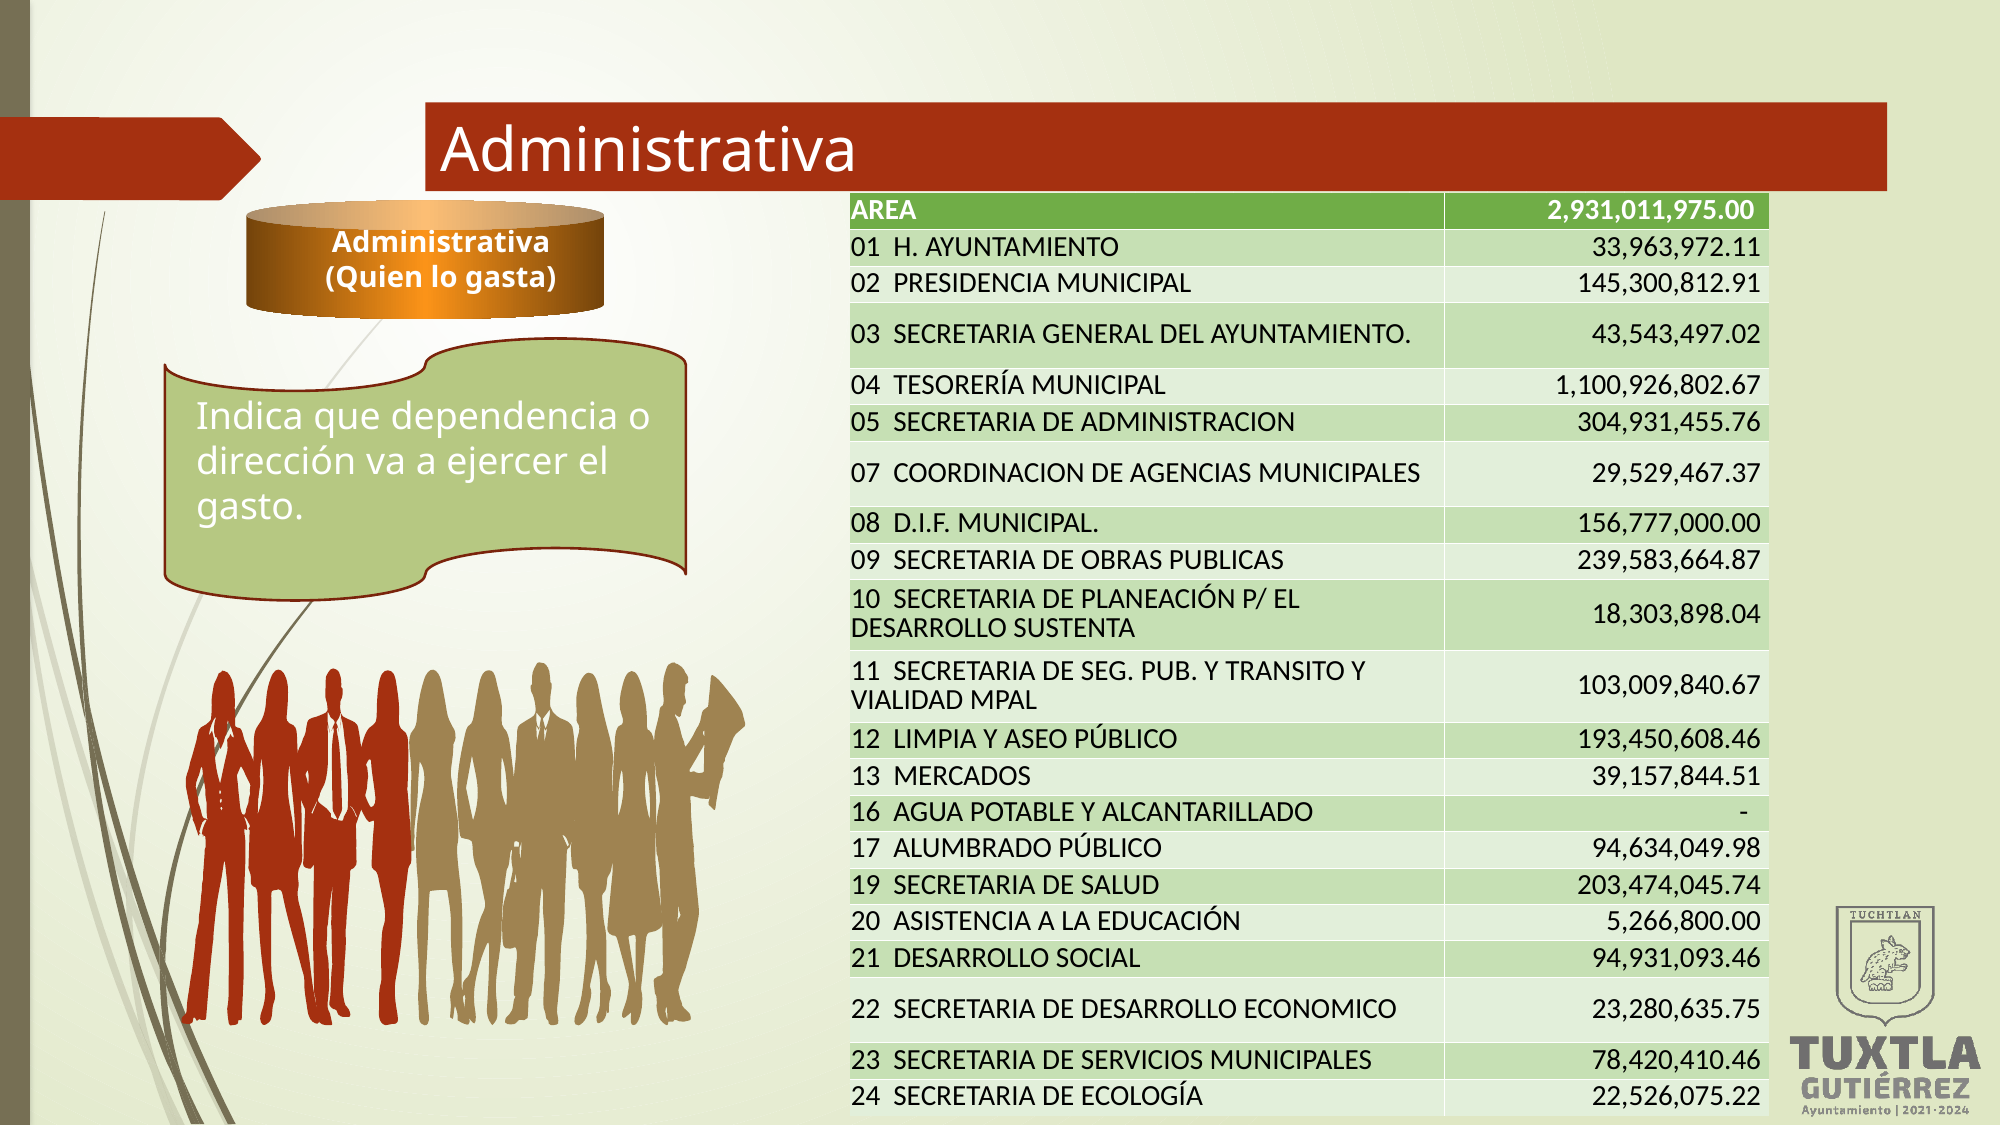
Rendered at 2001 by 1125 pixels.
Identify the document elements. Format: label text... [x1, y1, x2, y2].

table_cell 33,963,972.11 [1445, 230, 1769, 266]
table_cell 23,280,635.75 [1445, 978, 1769, 1042]
table_cell 08 D.I.F. MUNICIPAL. [850, 507, 1444, 543]
table_cell 04 TESORERÍA MUNICIPAL [850, 369, 1444, 404]
table_cell 02 PRESIDENCIA MUNICIPAL [850, 267, 1444, 302]
table_header 2,931,011,975.00 [1445, 193, 1769, 229]
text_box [180, 661, 746, 1026]
table_cell 10 SECRETARIA DE PLANEACIÓN P/ EL DESARROLLO SUSTENTA [850, 580, 1444, 650]
title Administrativa [425, 102, 1888, 192]
table_cell 29,529,467.37 [1445, 442, 1769, 506]
table_cell 103,009,840.67 [1445, 651, 1769, 722]
table_cell 07 COORDINACION DE AGENCIAS MUNICIPALES [850, 442, 1444, 506]
table_cell 05 SECRETARIA DE ADMINISTRACION [850, 405, 1444, 441]
table_cell 13 MERCADOS [850, 759, 1444, 795]
table_cell 23 SECRETARIA DE SERVICIOS MUNICIPALES [850, 1043, 1444, 1079]
table_cell 22,526,075.22 [1445, 1080, 1769, 1116]
table_cell 19 SECRETARIA DE SALUD [850, 869, 1444, 904]
table_cell 43,543,497.02 [1445, 303, 1769, 368]
table_header AREA [850, 193, 1444, 229]
table_cell 03 SECRETARIA GENERAL DEL AYUNTAMIENTO. [850, 303, 1444, 368]
table_cell 22 SECRETARIA DE DESARROLLO ECONOMICO [850, 978, 1444, 1042]
text_box Administrativa (Quien lo gasta) [310, 215, 572, 301]
table_cell 203,474,045.74 [1445, 869, 1769, 904]
table_cell 145,300,812.91 [1445, 267, 1769, 302]
table_cell 94,931,093.46 [1445, 941, 1769, 977]
table_cell 12 LIMPIA Y ASEO PÚBLICO [850, 723, 1444, 758]
table_cell 01 H. AYUNTAMIENTO [850, 230, 1444, 266]
table_cell 5,266,800.00 [1445, 905, 1769, 940]
picture [1779, 900, 1991, 1121]
text_box [163, 337, 688, 602]
table_cell - [1445, 796, 1769, 831]
table_cell 21 DESARROLLO SOCIAL [850, 941, 1444, 977]
table_cell 193,450,608.46 [1445, 723, 1769, 758]
table_cell 18,303,898.04 [1445, 580, 1769, 650]
table_cell 78,420,410.46 [1445, 1043, 1769, 1079]
table_cell 20 ASISTENCIA A LA EDUCACIÓN [850, 905, 1444, 940]
table_cell 1,100,926,802.67 [1445, 369, 1769, 404]
table_cell 156,777,000.00 [1445, 507, 1769, 543]
table_cell 16 AGUA POTABLE Y ALCANTARILLADO [850, 796, 1444, 831]
table_cell 11 SECRETARIA DE SEG. PUB. Y TRANSITO Y VIALIDAD MPAL [850, 651, 1444, 722]
text_box Indica que dependencia o dirección va a ejercer el gasto. [181, 385, 686, 535]
table_cell 239,583,664.87 [1445, 544, 1769, 579]
text_box [246, 200, 605, 320]
table_cell 94,634,049.98 [1445, 832, 1769, 868]
table_cell 17 ALUMBRADO PÚBLICO [850, 832, 1444, 868]
table_cell 304,931,455.76 [1445, 405, 1769, 441]
table_cell 39,157,844.51 [1445, 759, 1769, 795]
table_cell 09 SECRETARIA DE OBRAS PUBLICAS [850, 544, 1444, 579]
table_cell 24 SECRETARIA DE ECOLOGÍA [850, 1080, 1444, 1116]
